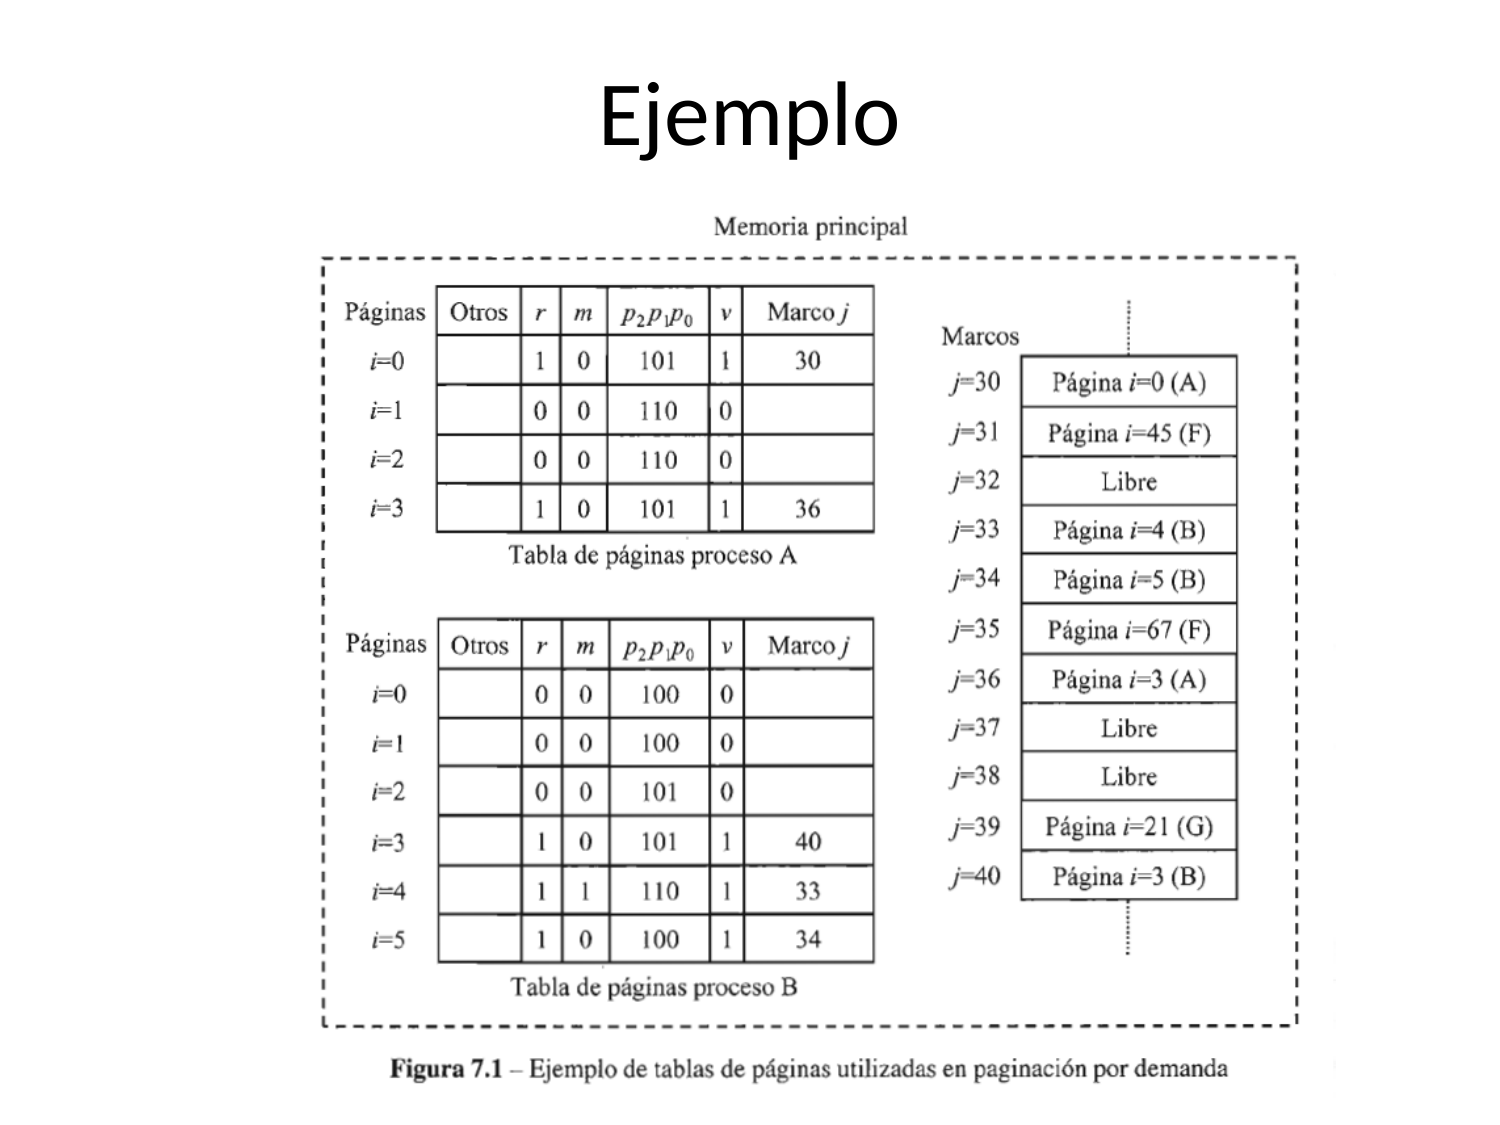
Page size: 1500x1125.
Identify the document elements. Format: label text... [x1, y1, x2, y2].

title Ejemplo [75, 45, 1425, 173]
picture [312, 196, 1336, 1103]
